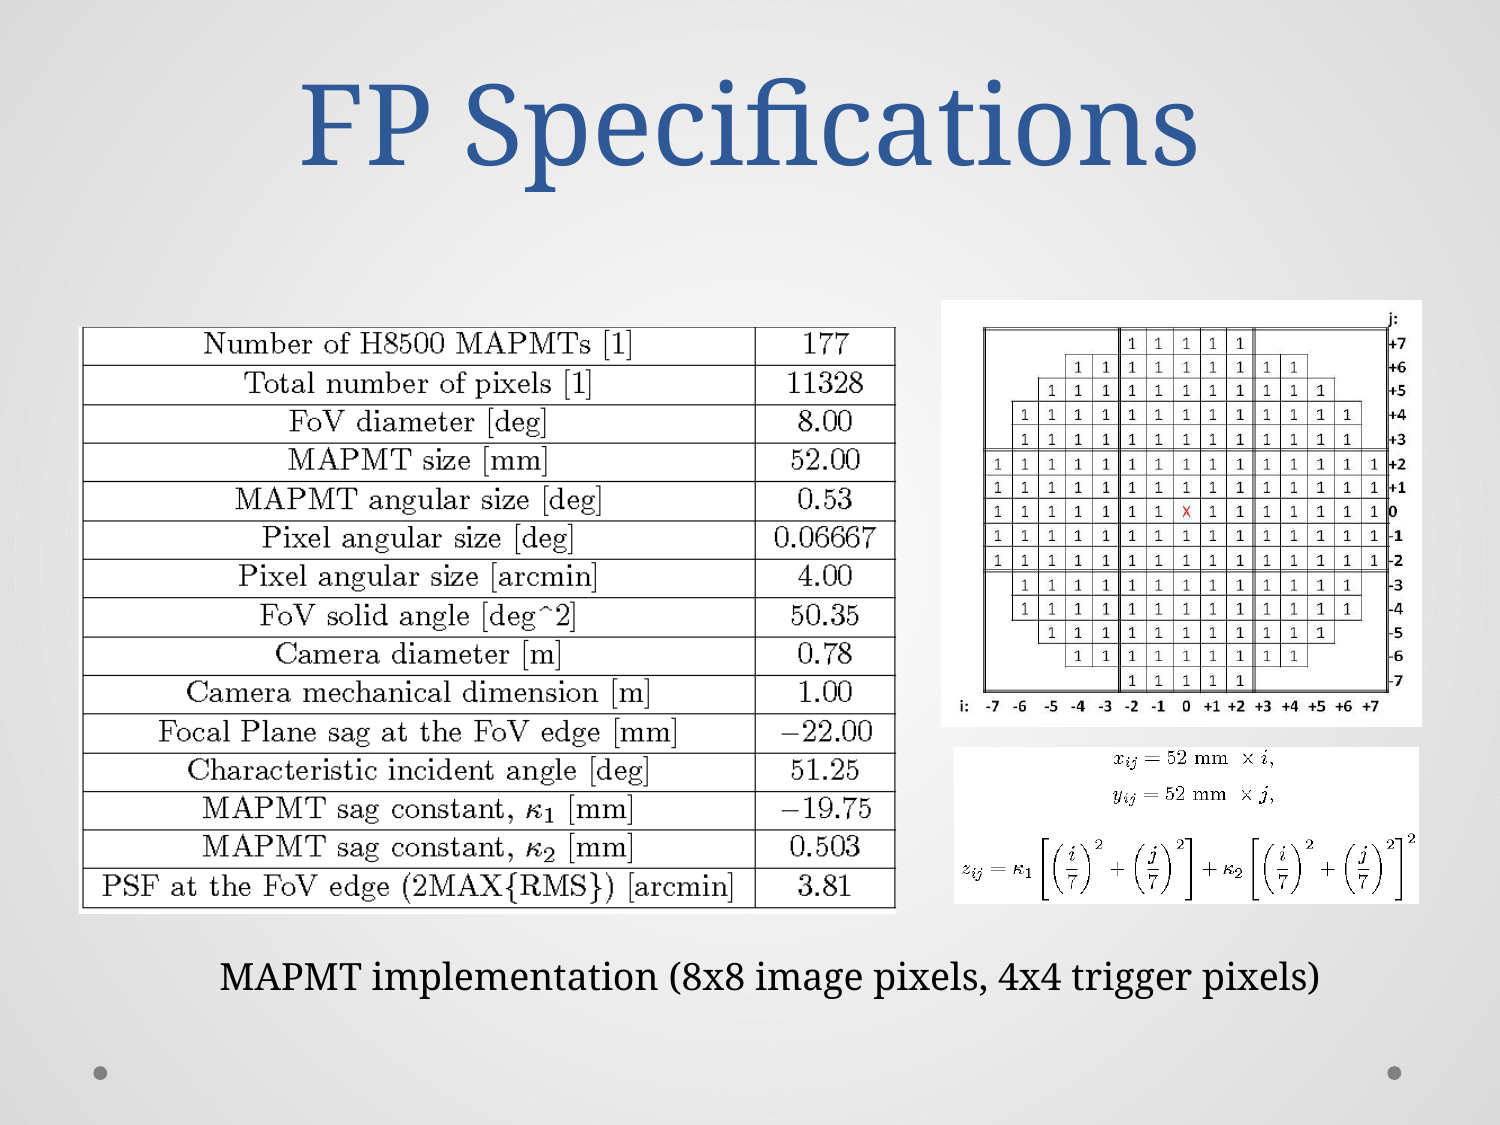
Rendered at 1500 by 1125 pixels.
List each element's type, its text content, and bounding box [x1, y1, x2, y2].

title FP Specifications [75, 5, 1425, 196]
text_box MAPMT implementation (8x8 image pixels, 4x4 trigger pixels) [204, 945, 1337, 1006]
picture [78, 327, 897, 919]
picture [953, 747, 1419, 905]
picture [941, 299, 1422, 727]
